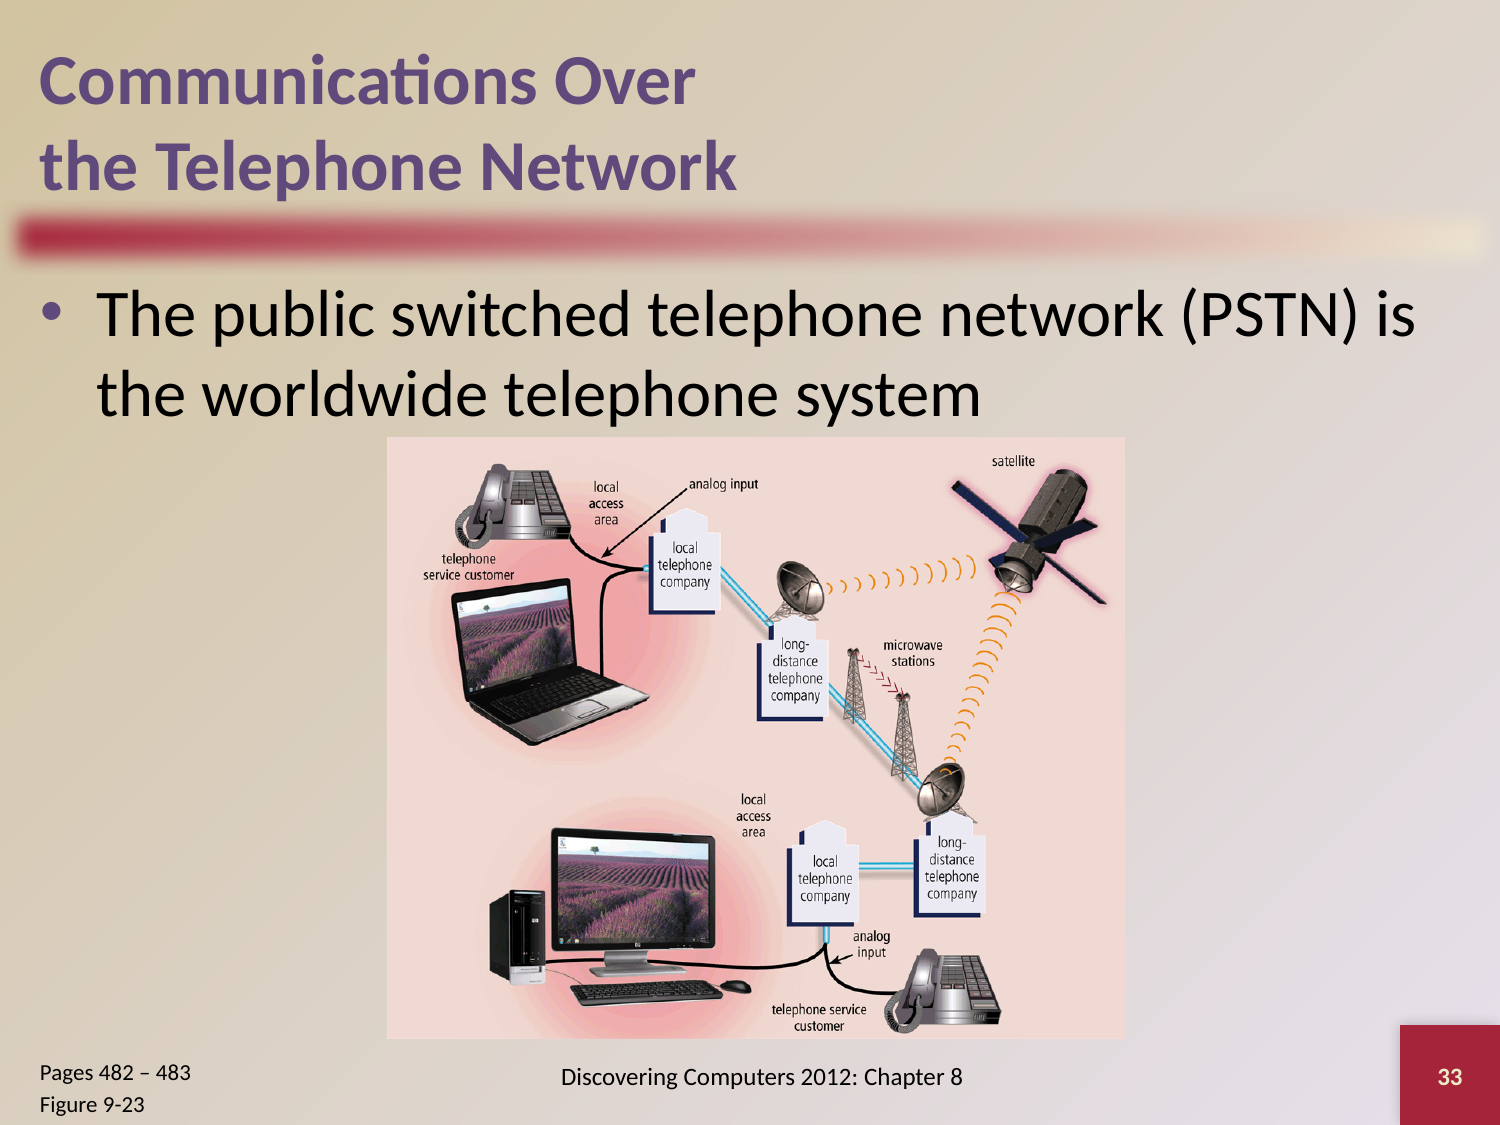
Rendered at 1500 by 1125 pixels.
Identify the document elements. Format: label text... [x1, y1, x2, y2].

title Communications Over the Telephone Network [24, 24, 1475, 213]
list Pages 482 – 483 Figure 9-23 [24, 1050, 300, 1125]
slide_number 33 [1400, 1025, 1500, 1125]
list The public switched telephone network (PSTN) is the worldwide telephone system [24, 262, 1475, 1025]
footer Discovering Computers 2012: Chapter 8 [450, 1048, 1075, 1113]
picture [387, 437, 1126, 1039]
